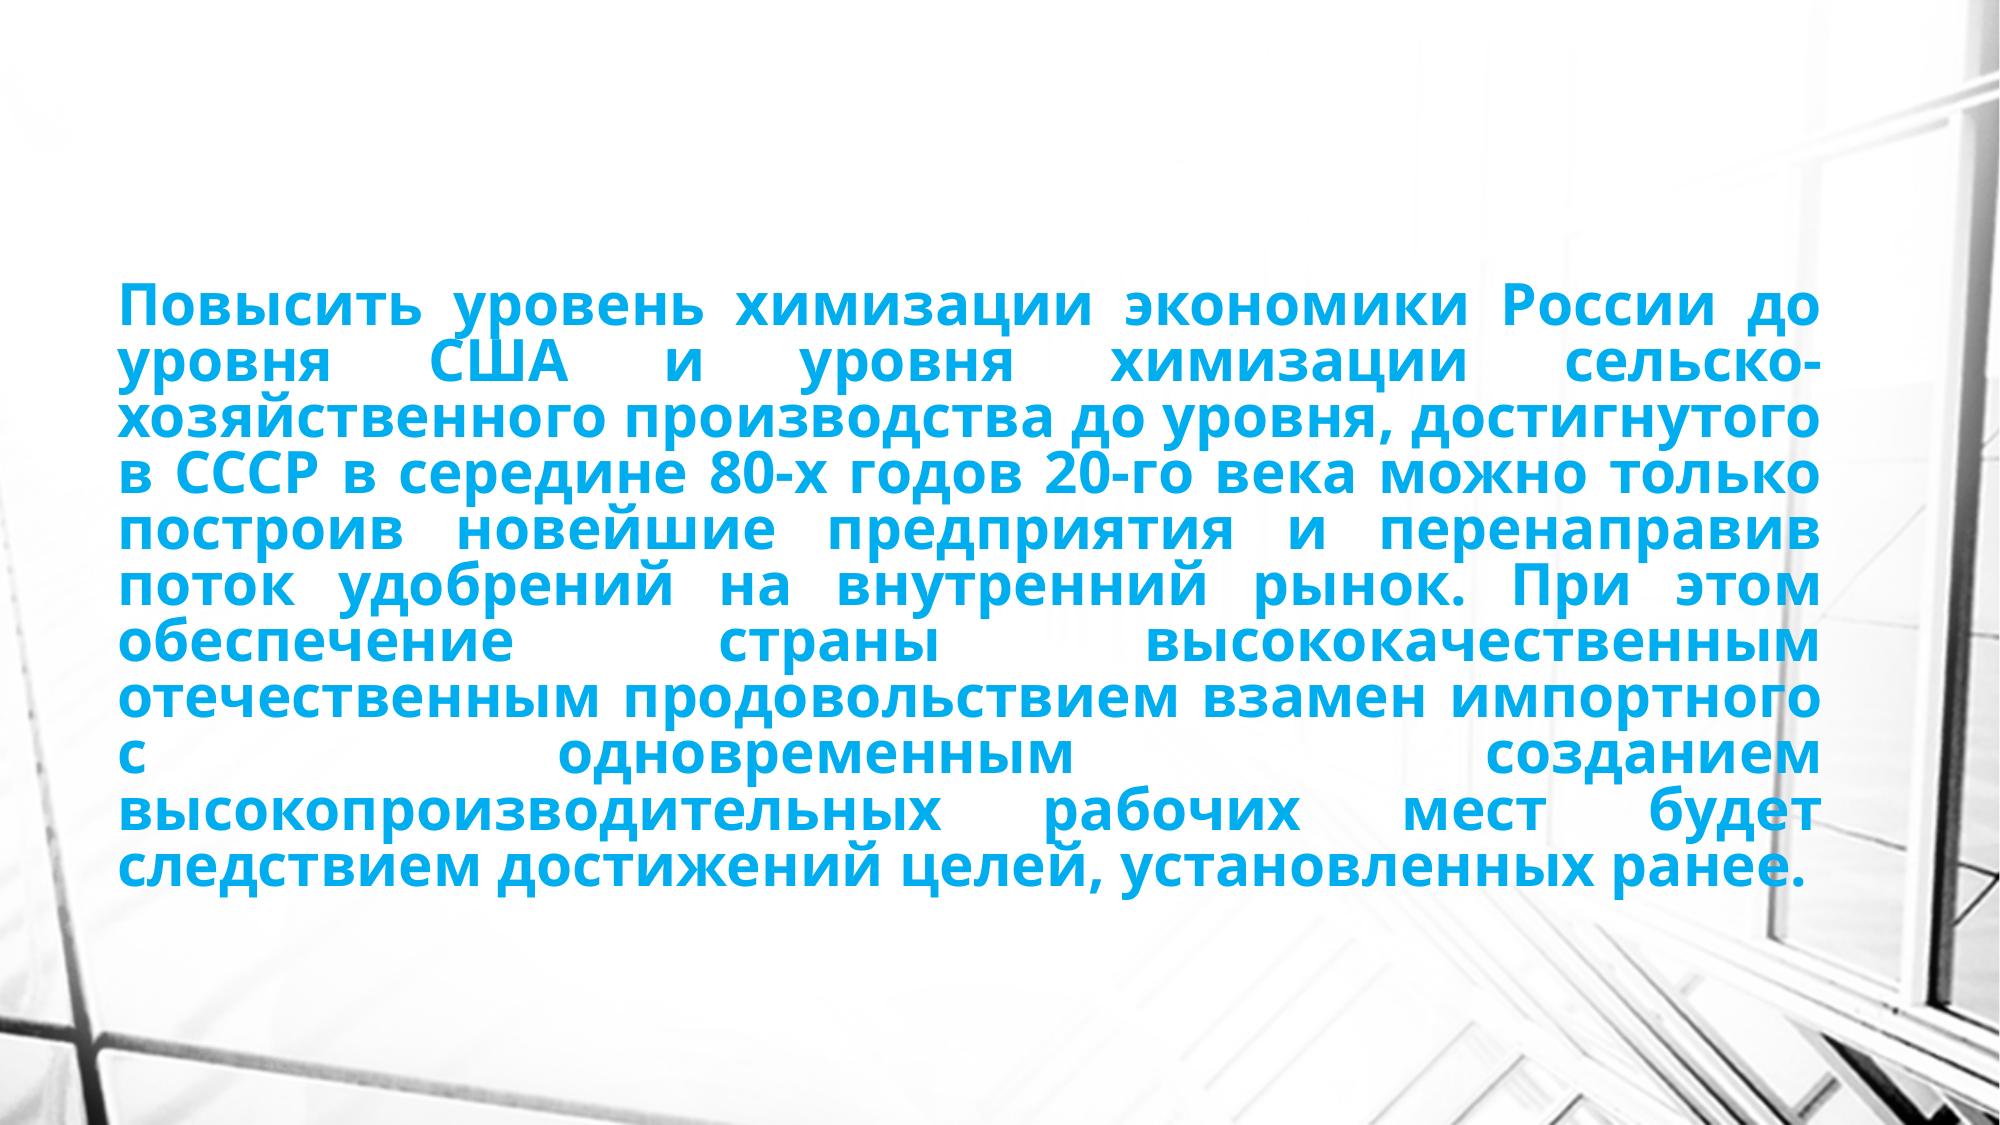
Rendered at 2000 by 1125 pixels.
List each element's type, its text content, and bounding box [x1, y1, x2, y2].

title Повысить уровень химизации экономики России до уровня США и уровня химизации сельско-хозяйственного производства до уровня, достигнутого в СССР в середине 80-х годов 20-го века можно только построив новейшие предприятия и перенаправив поток удобрений на внутренний рынок. При этом обеспечение страны высококачественным отечественным продовольствием взамен импортного с одновременным созданием высокопроизводительных рабочих мест будет следствием достижений целей, установленных ранее. [101, 219, 1839, 905]
picture [0, 0, 2000, 1125]
